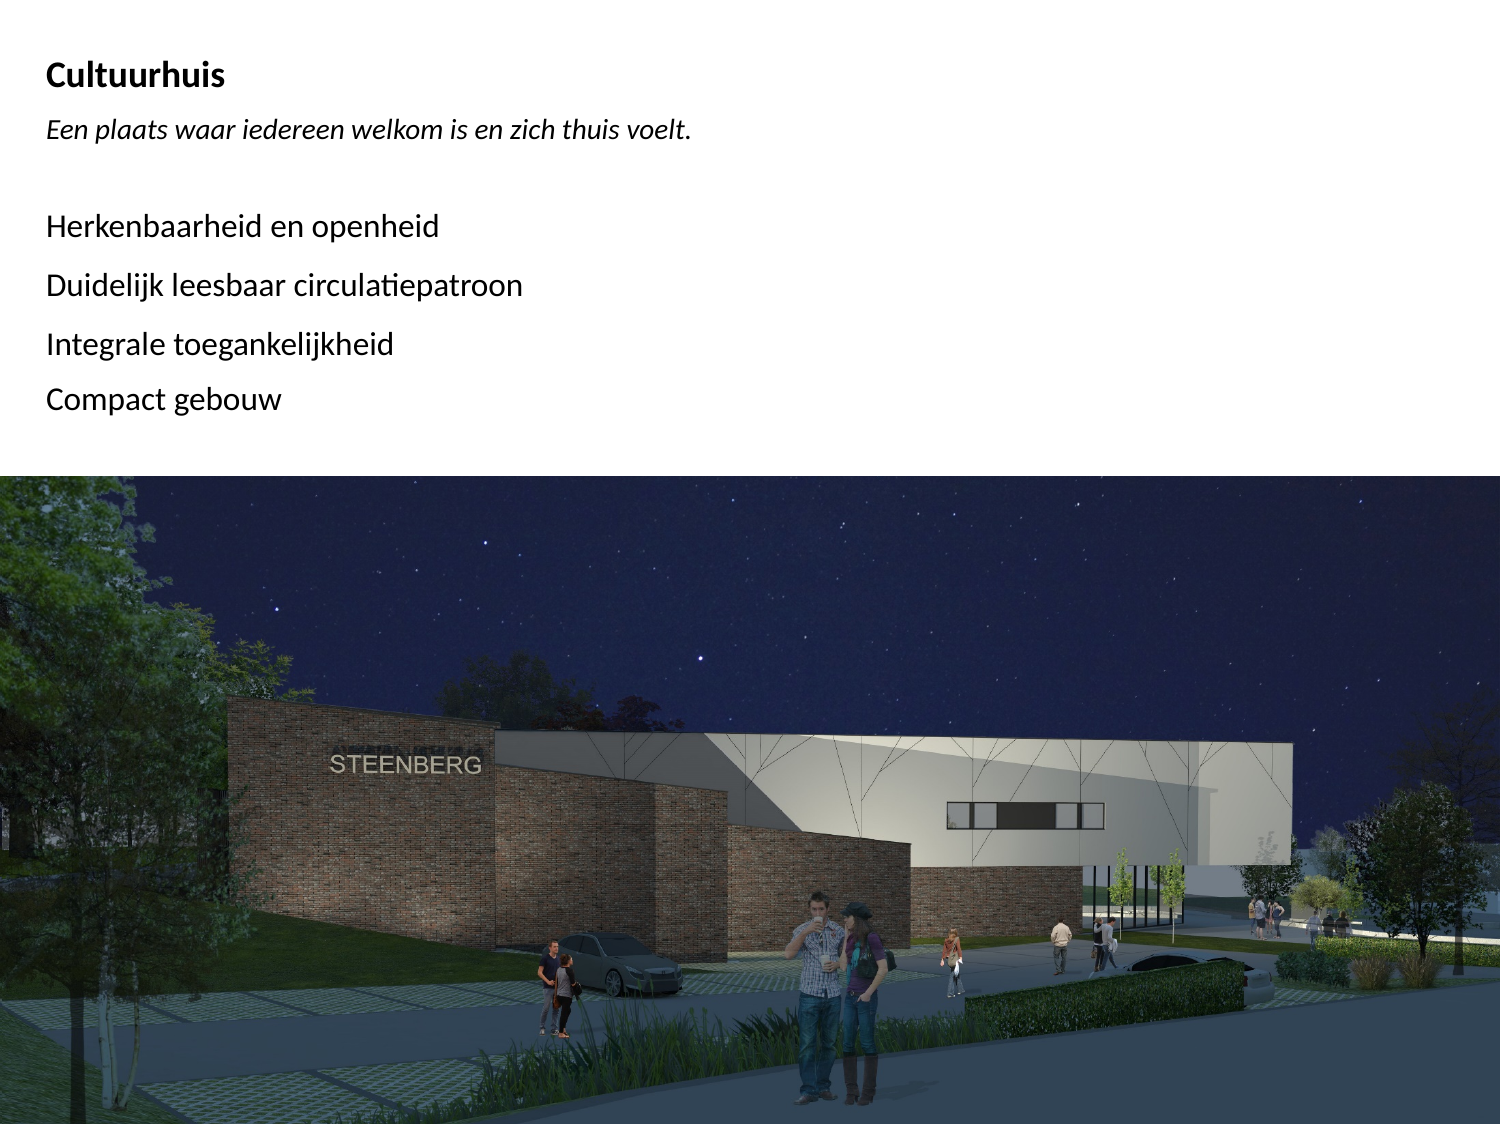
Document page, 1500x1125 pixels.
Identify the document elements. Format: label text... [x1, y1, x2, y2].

picture [0, 476, 1500, 1124]
text_box Integrale toegankelijkheid [31, 315, 1405, 369]
text_box Duidelijk leesbaar circulatiepatroon [31, 255, 1405, 311]
text_box Herkenbaarheid en openheid [31, 197, 1405, 252]
text_box Cultuurhuis [31, 42, 755, 103]
text_box Compact gebouw [31, 369, 1405, 424]
text_box Een plaats waar iedereen welkom is en zich thuis voelt. [31, 103, 1429, 153]
